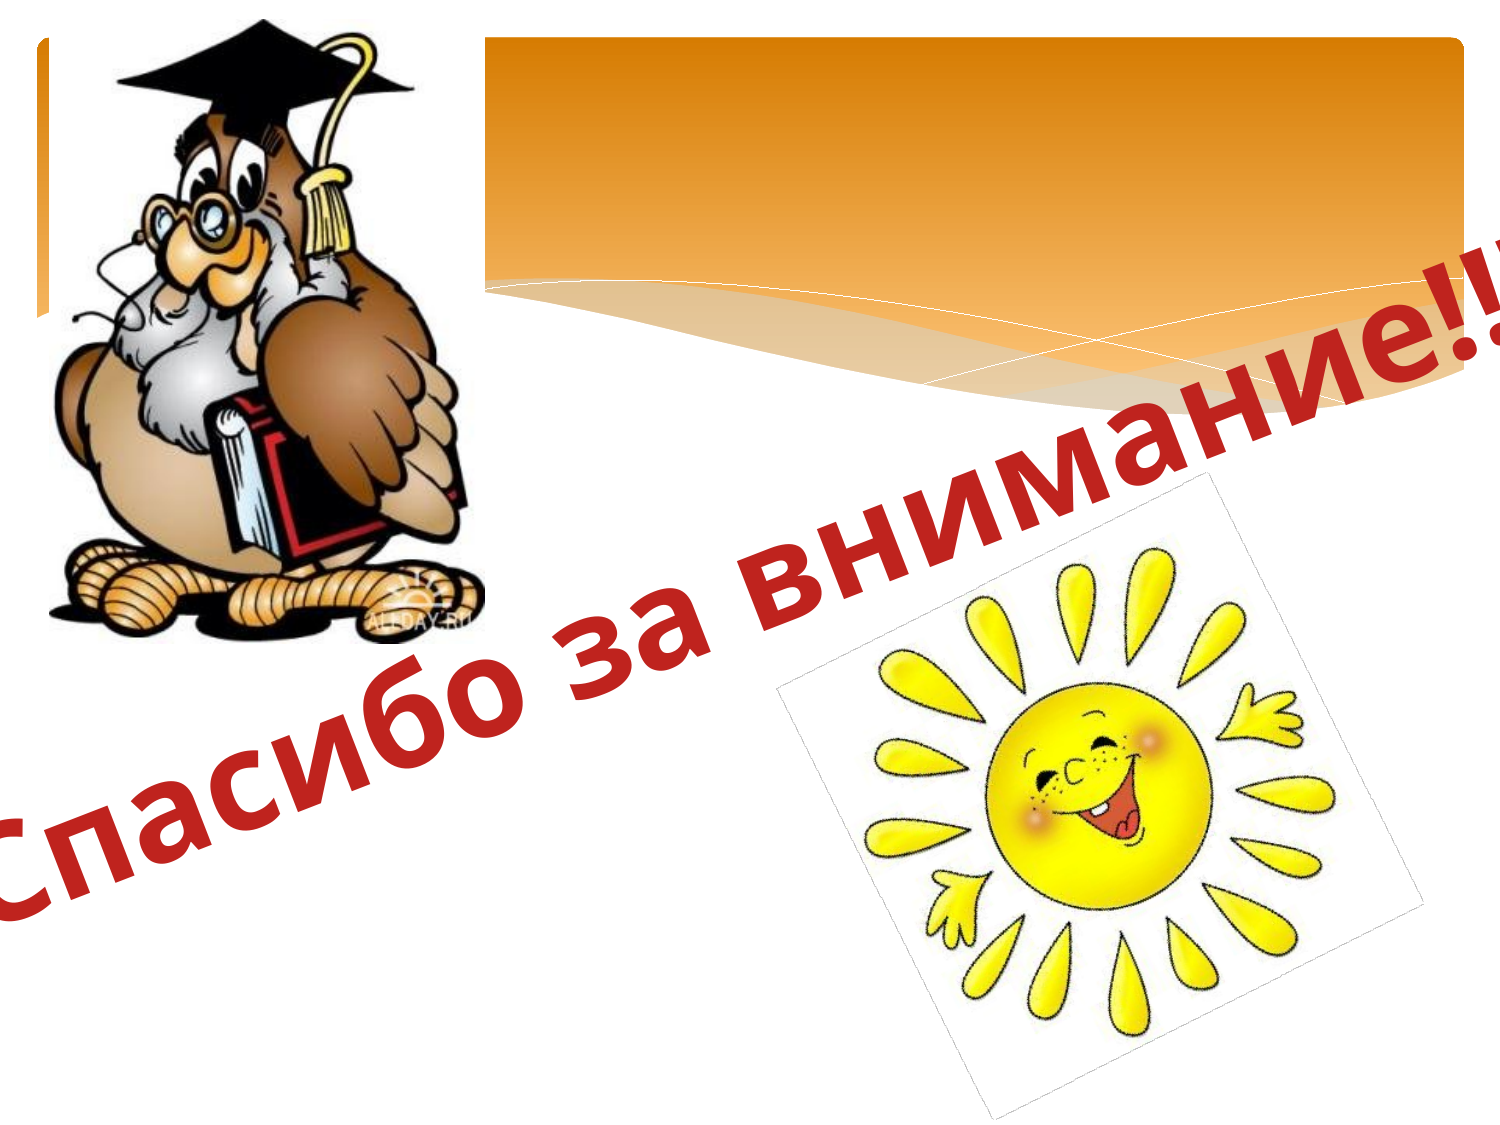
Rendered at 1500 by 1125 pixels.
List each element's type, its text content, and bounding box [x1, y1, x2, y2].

picture [48, 18, 486, 645]
picture [778, 472, 1424, 1120]
text_box Спасибо за внимание!!! [0, 188, 1500, 966]
